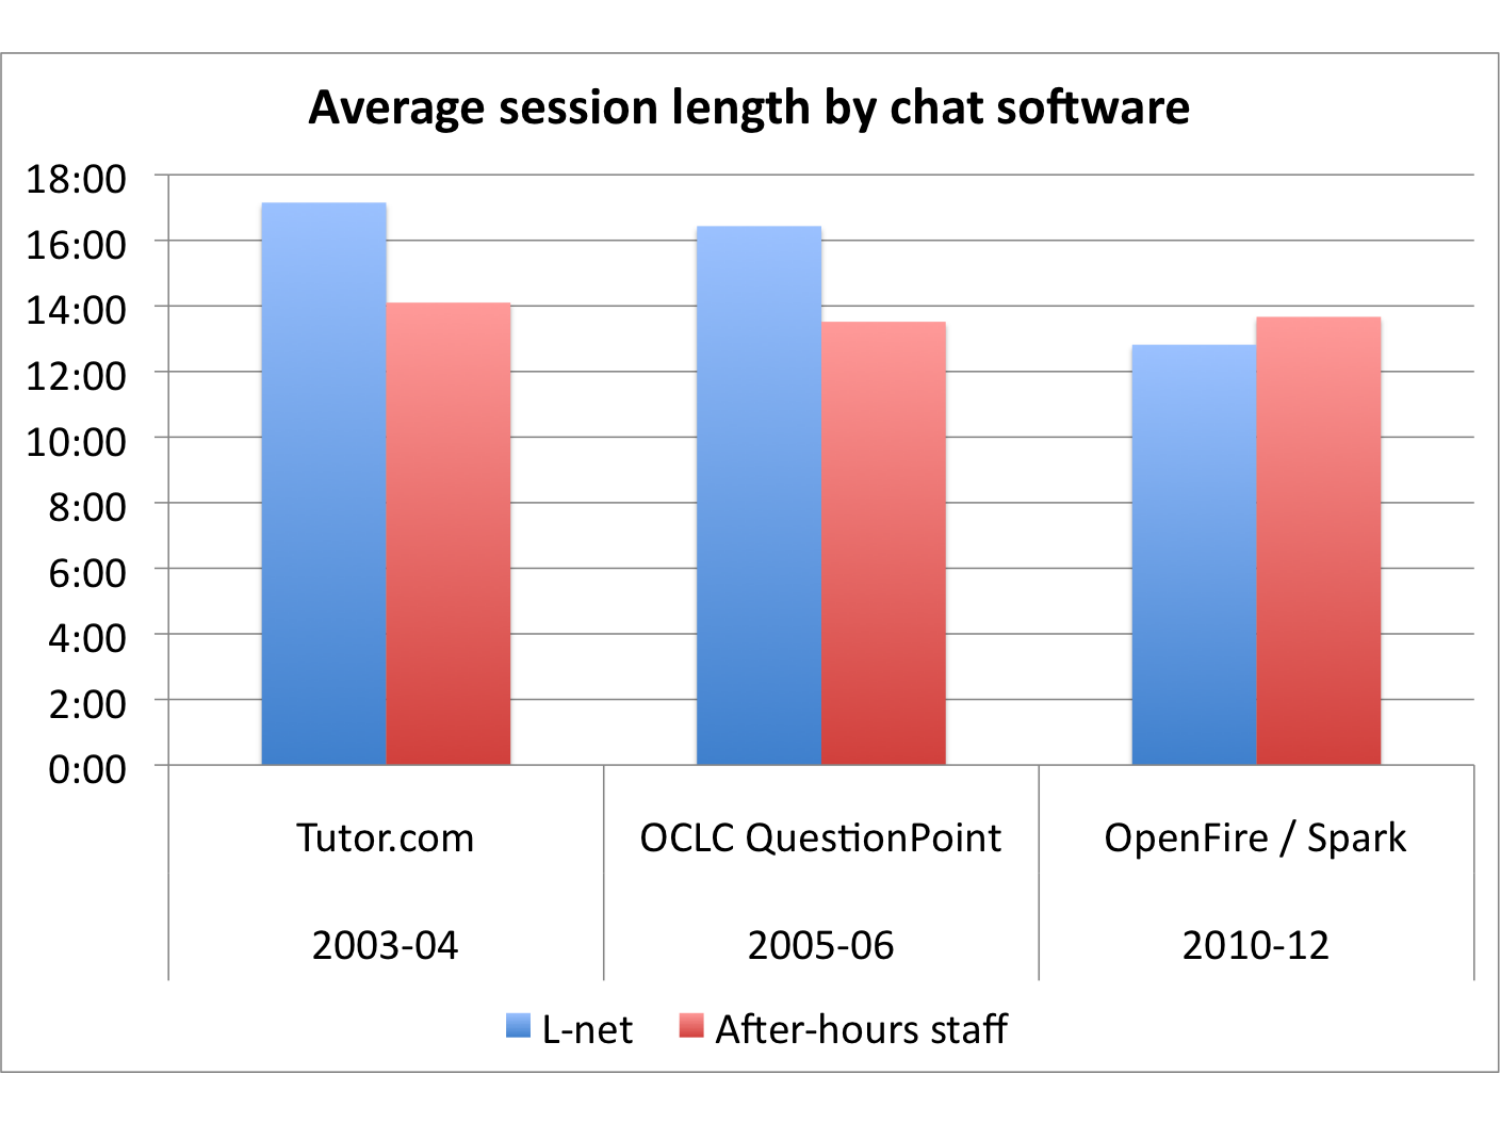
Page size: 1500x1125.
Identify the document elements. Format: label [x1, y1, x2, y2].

text_box [0, 51, 1500, 1074]
